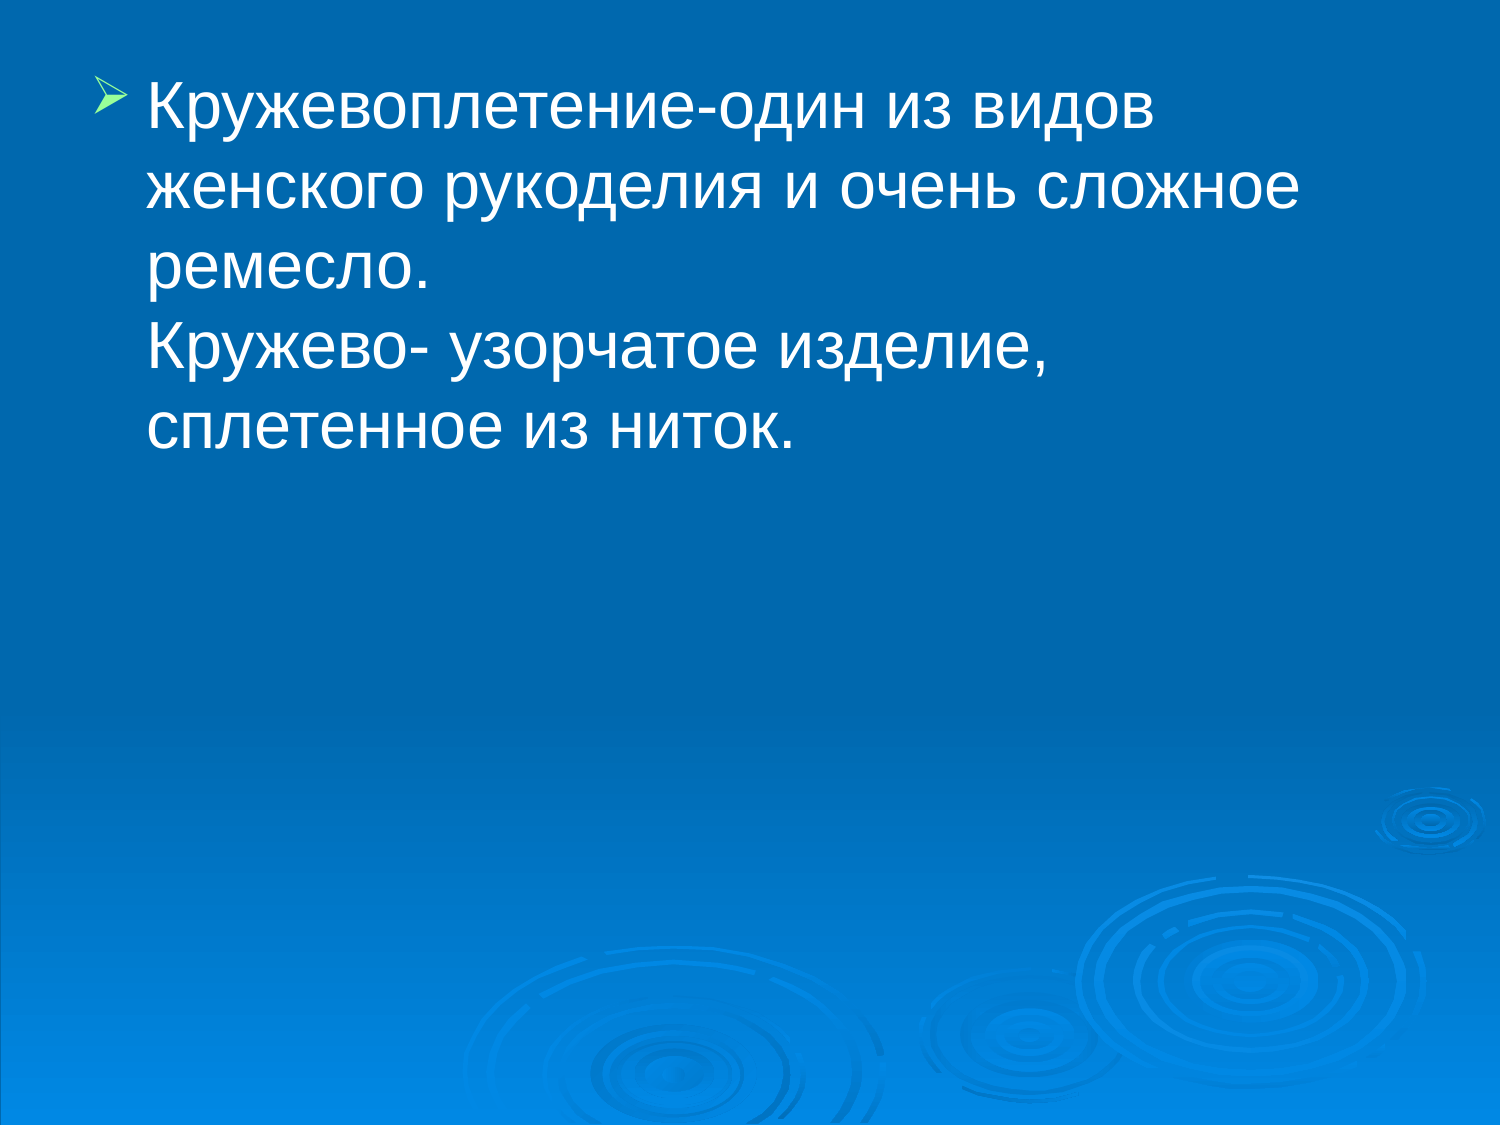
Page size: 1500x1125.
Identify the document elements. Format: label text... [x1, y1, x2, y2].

list Кружевоплетение-один из видов женского рукоделия и очень сложное ремесло. Кружево- узорчатое изделие, сплетенное из ниток. [75, 54, 1425, 1094]
